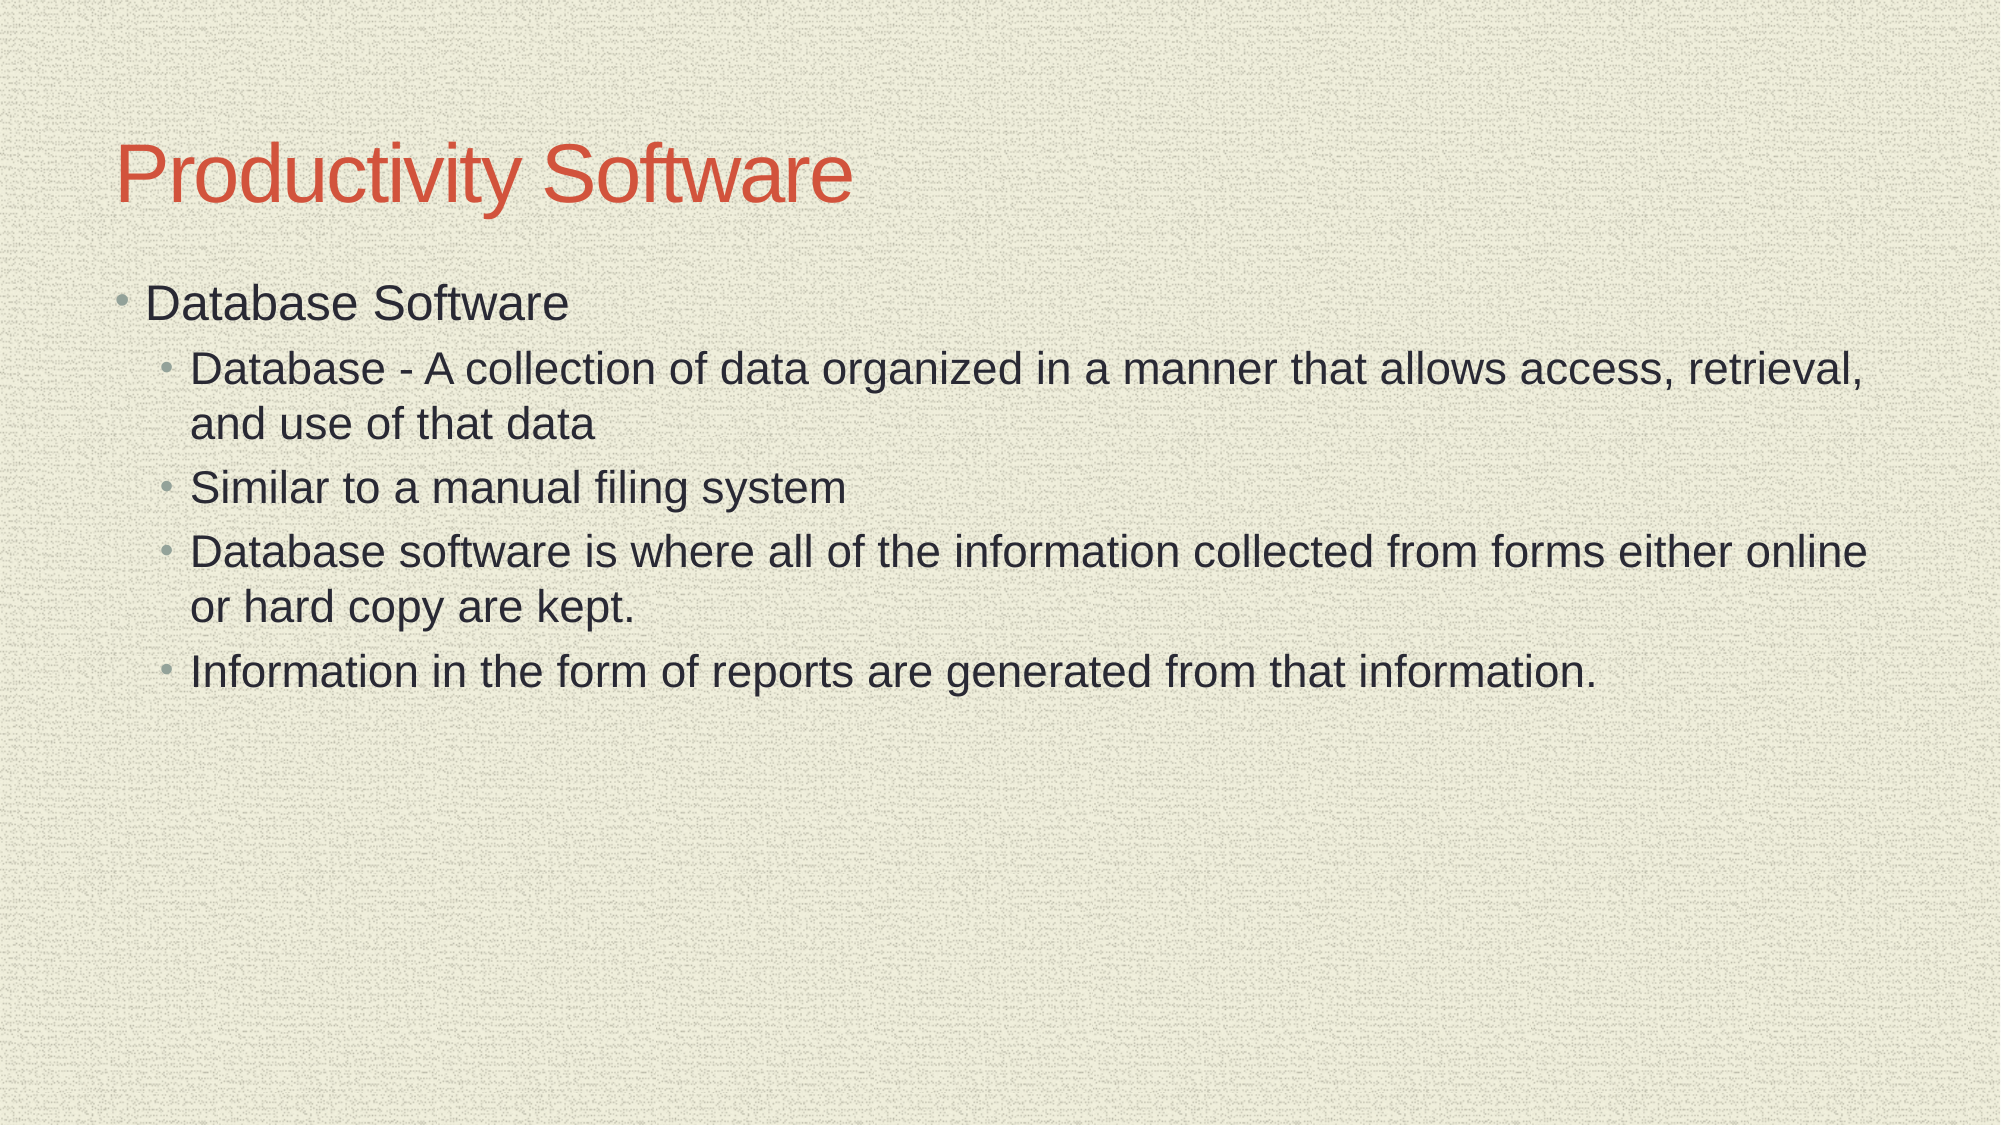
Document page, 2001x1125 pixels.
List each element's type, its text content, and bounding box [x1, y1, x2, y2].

title Productivity Software [99, 87, 1900, 250]
list Database Software Database - A collection of data organized in a manner that allows access, retrieval, and use of that data Similar to a manual filing system Database software is where all of the information collected from forms either online or hard copy are kept. Information in the form of reports are generated from that information. [99, 262, 1900, 1063]
